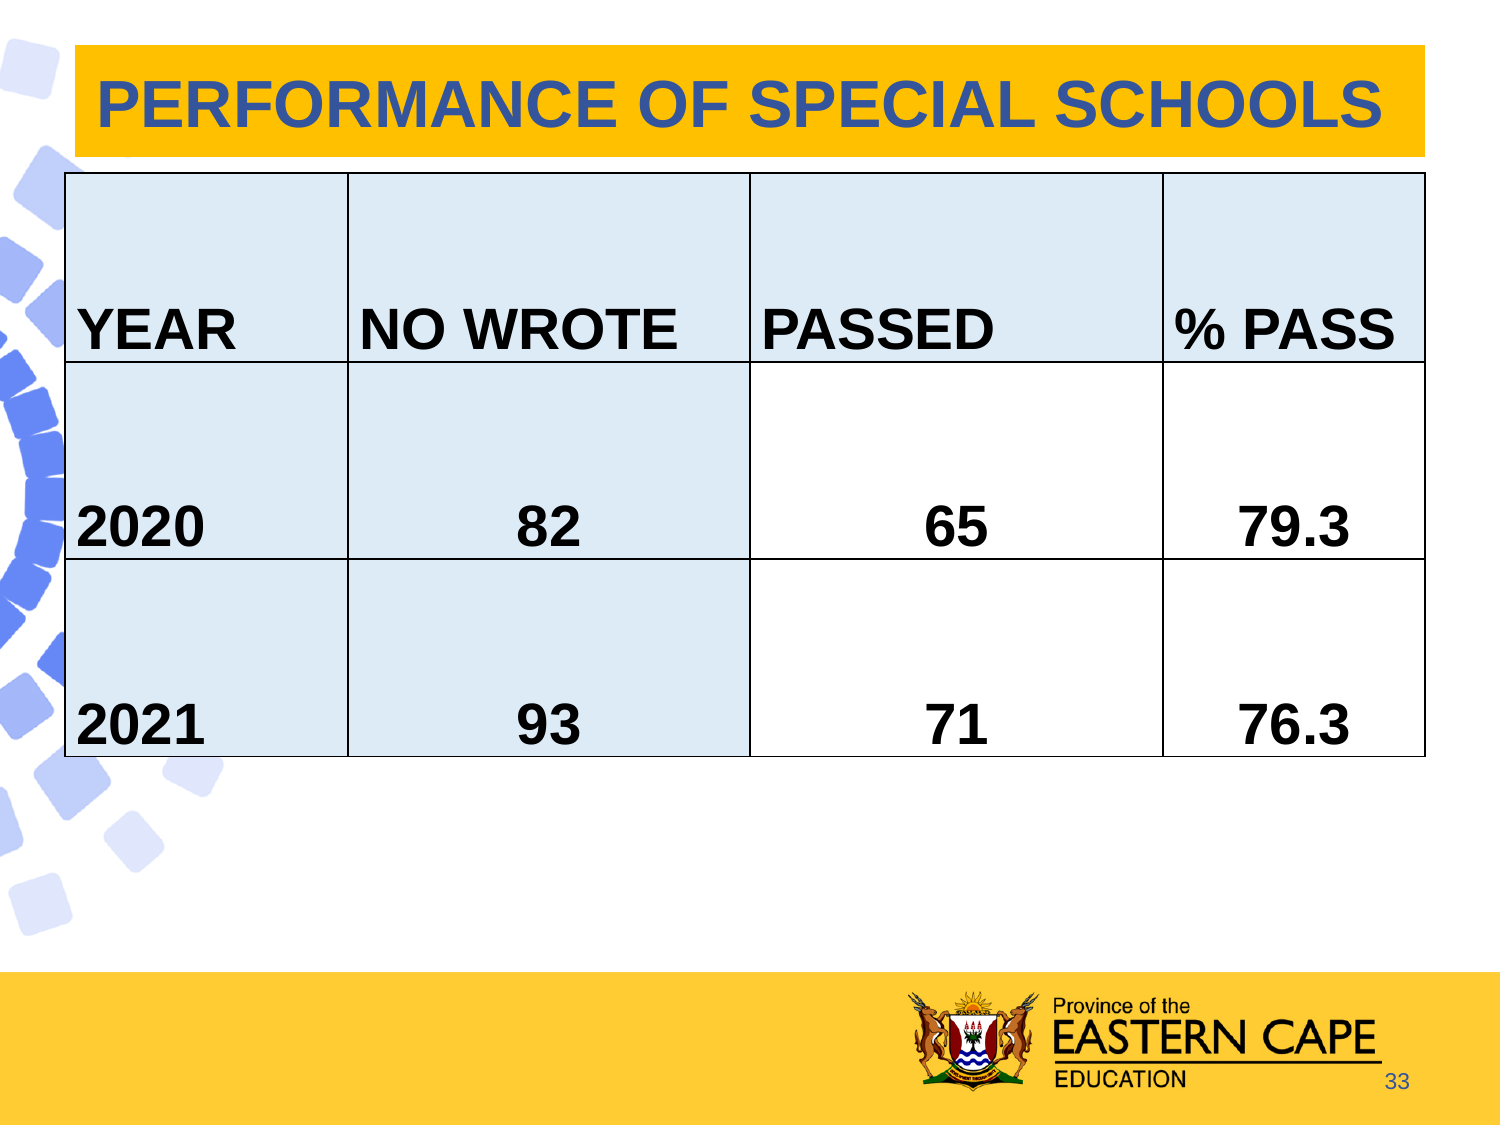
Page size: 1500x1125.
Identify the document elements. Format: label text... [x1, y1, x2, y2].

table_header YEAR [66, 174, 347, 361]
table_cell 65 [751, 363, 1162, 558]
table_header PASSED [751, 174, 1162, 361]
table_cell 82 [349, 363, 749, 558]
table_header % PASS [1164, 174, 1424, 361]
table_header NO WROTE [349, 174, 749, 361]
table_cell 76.3 [1164, 560, 1424, 756]
title PERFORMANCE OF SPECIAL SCHOOLS [75, 45, 1425, 157]
table_cell 2020 [66, 363, 347, 558]
table_cell 93 [349, 560, 749, 756]
table_cell 2021 [66, 560, 347, 756]
table_cell 71 [751, 560, 1162, 756]
picture [0, 0, 1500, 1125]
table_cell 79.3 [1164, 363, 1424, 558]
slide_number 33 [1074, 1062, 1426, 1103]
